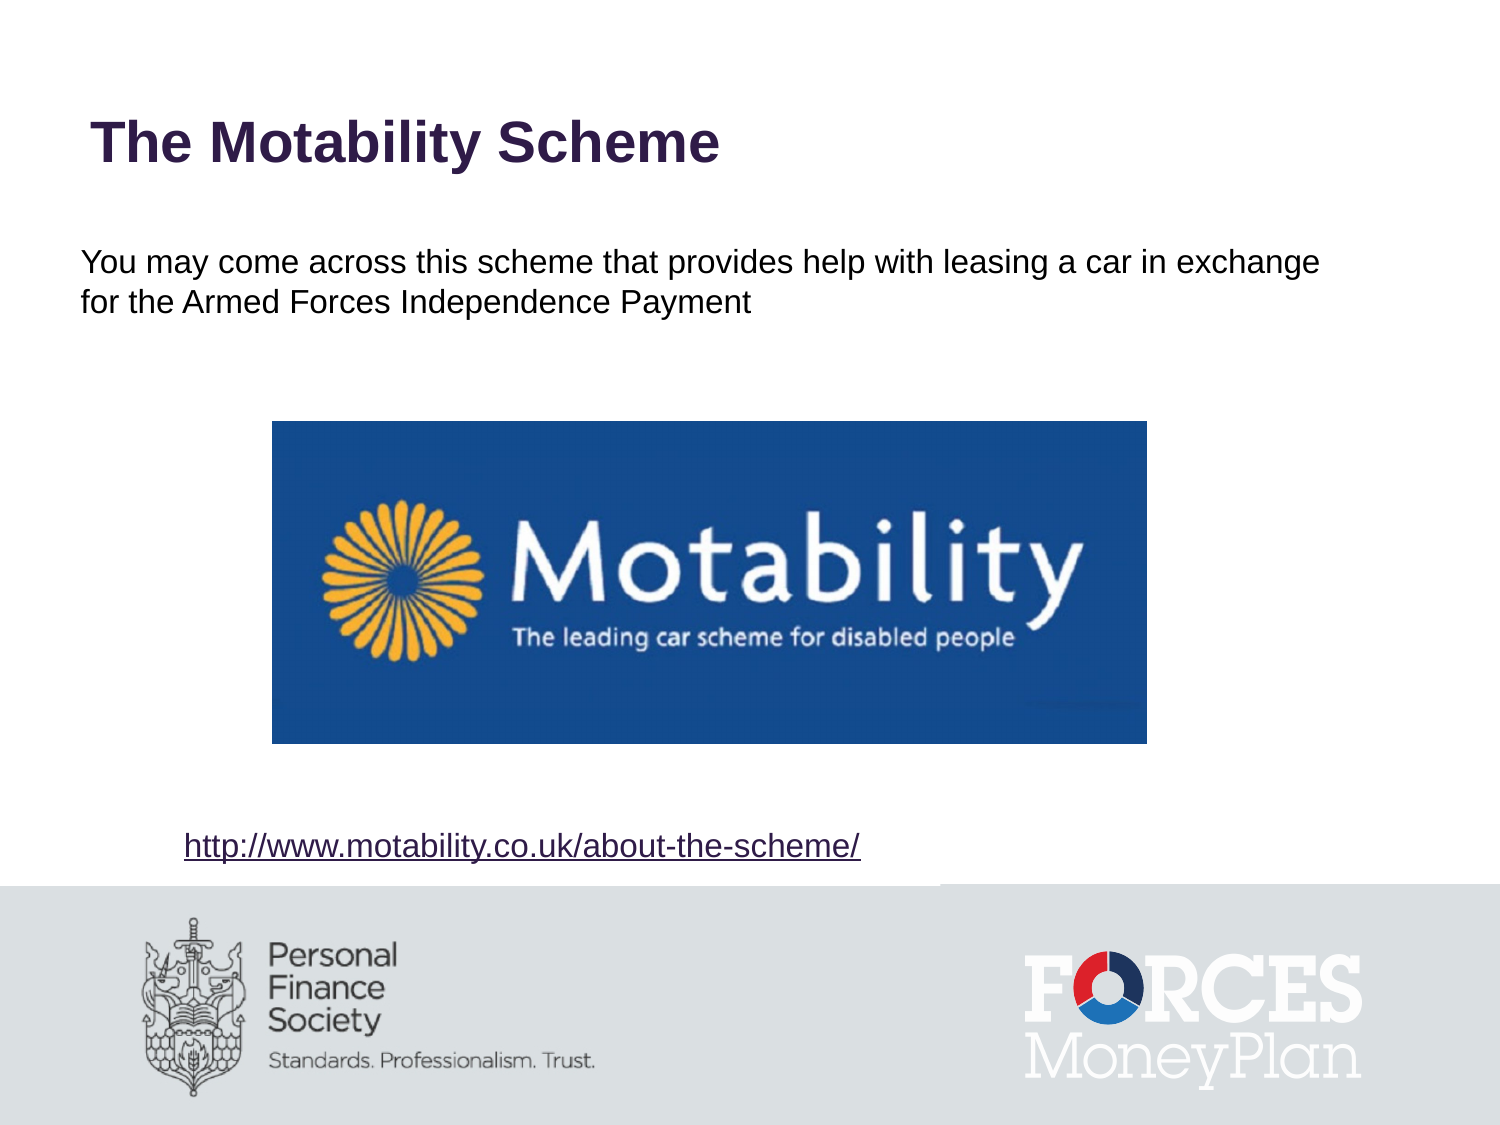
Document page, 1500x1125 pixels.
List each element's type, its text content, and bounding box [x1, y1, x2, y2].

title The Motability Scheme [75, 45, 1425, 233]
text_box You may come across this scheme that provides help with leasing a car in exchange for the Armed Forces Independence Payment [65, 232, 1338, 328]
picture [0, 884, 1500, 1125]
text_box http://www.motability.co.uk/about-the-scheme/ [169, 816, 1353, 911]
picture [271, 421, 1147, 745]
